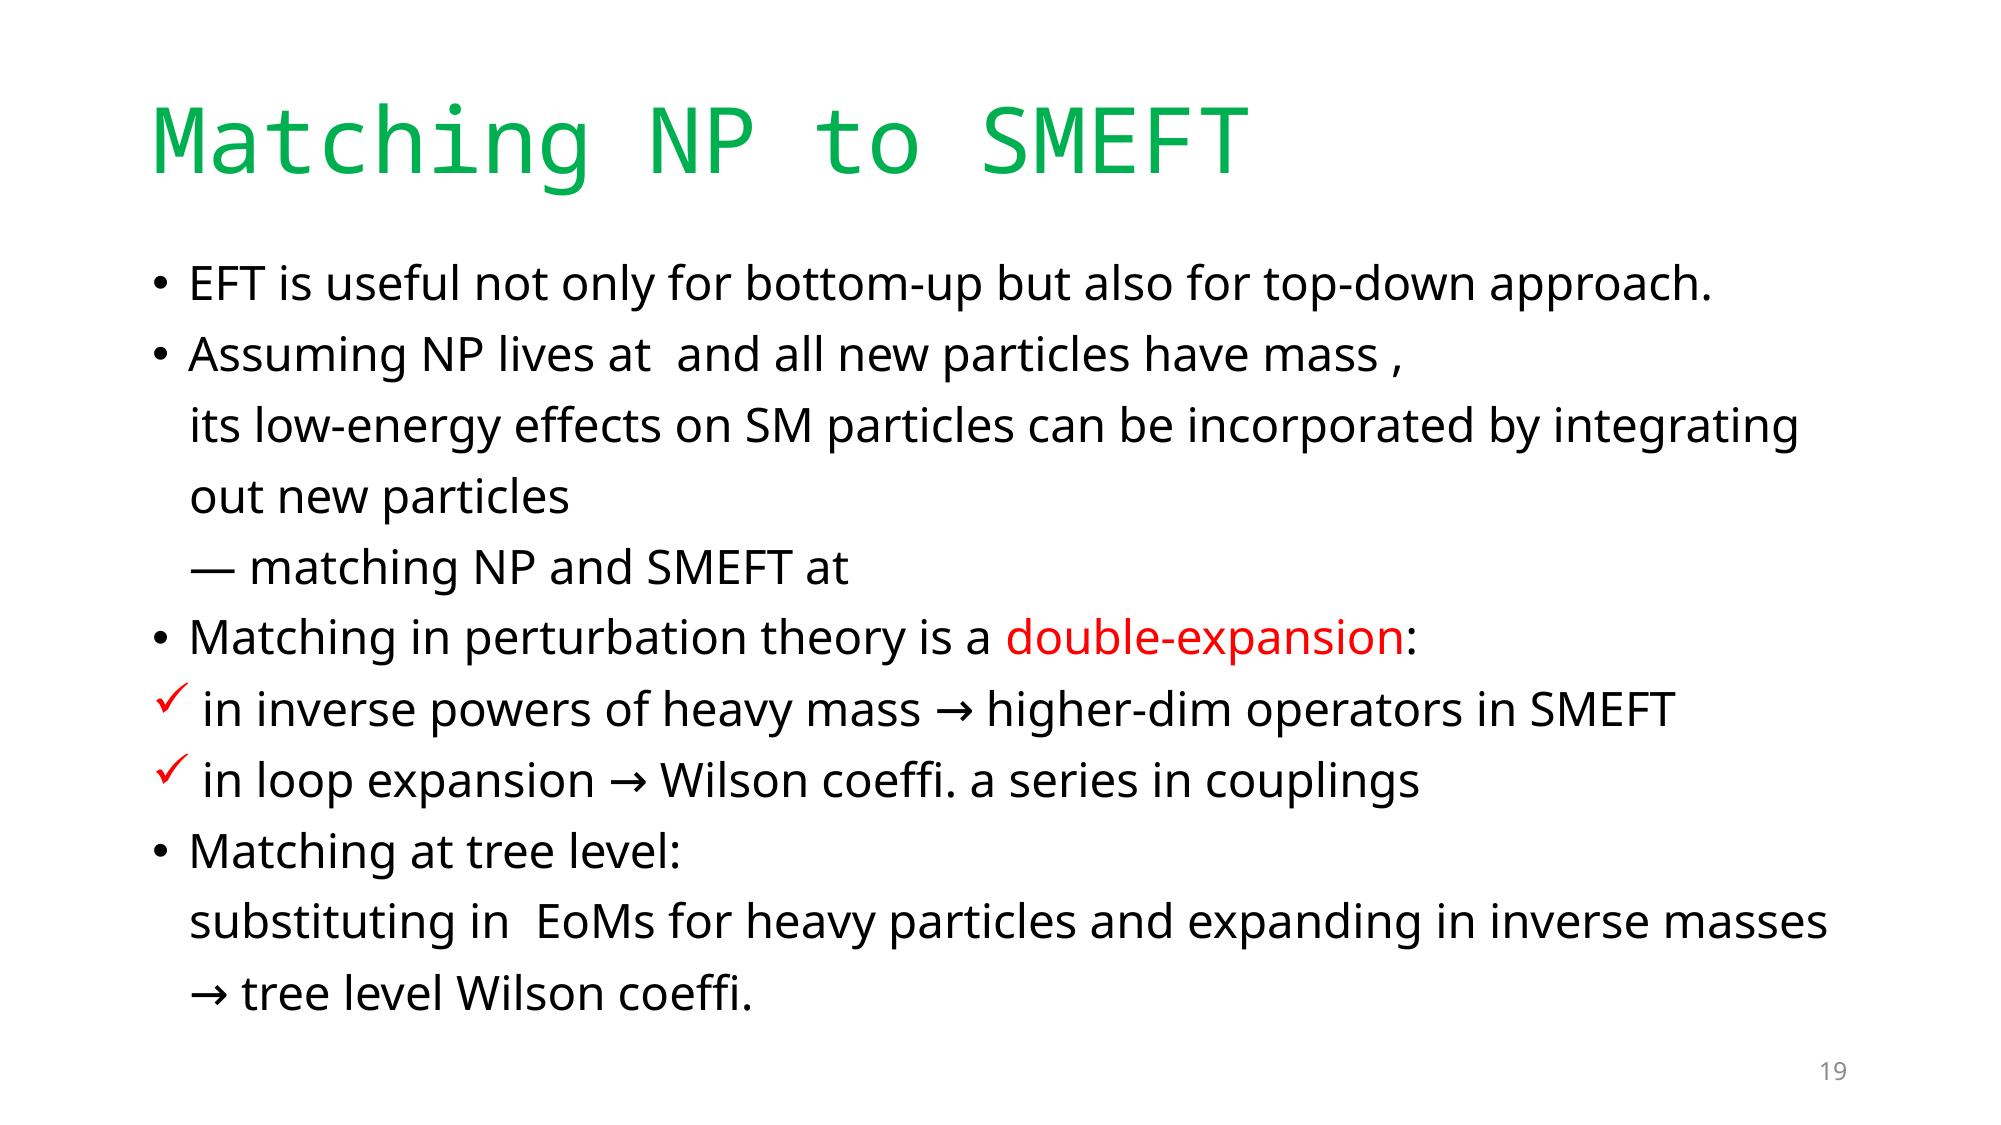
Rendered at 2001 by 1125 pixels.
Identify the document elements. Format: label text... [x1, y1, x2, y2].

slide_number 19 [1412, 1042, 1863, 1103]
title Matching NP to SMEFT [137, 59, 1863, 228]
